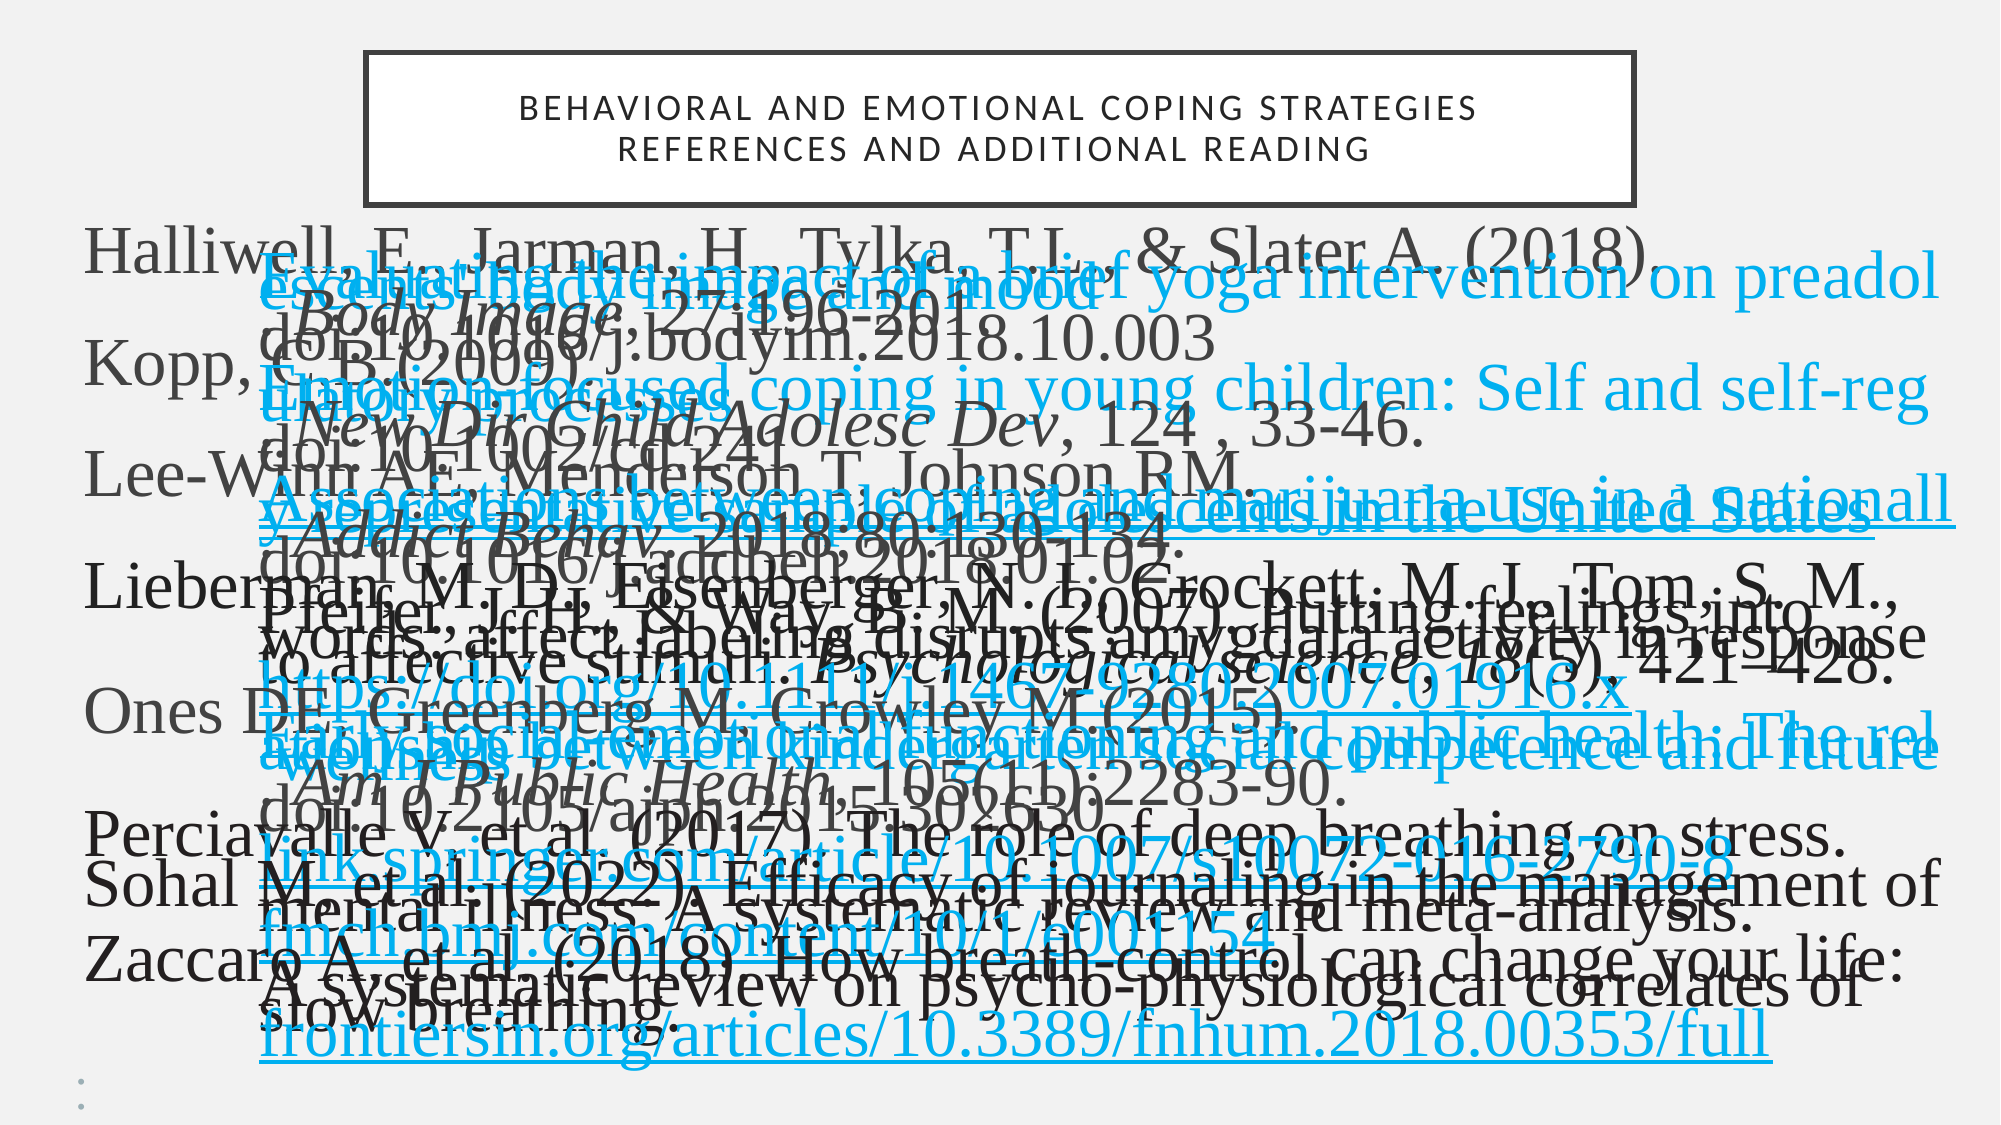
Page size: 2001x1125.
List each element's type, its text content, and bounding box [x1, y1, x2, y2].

list Halliwell, E., Jarman, H., Tylka, T.L., & Slater A. (2018). Evaluating the impact of a brief yoga intervention on preadolescents' body image and mood. Body Image, 27:196-201. doi:10.1016/j.bodyim.2018.10.003 Kopp, C.B.(2009). Emotion-focused coping in young children: Self and self-regulatory processes. New Dir Child Adolesc Dev, 124 , 33-46. doi:10.1002/cd.241 Lee-Winn AE, Mendelson T, Johnson RM. Associations between coping and marijuana use in a nationally representative sample of adolescents in the United States. Addict Behav. 2018;80:130-134. doi:10.1016/j.addbeh.2018.01.02 Lieberman, M. D., Eisenberger, N. I., Crockett, M. J., Tom, S. M., Pfeifer, J. H., & Way, B. M. (2007). Putting feelings into words: affect labeling disrupts amygdala activity in response to affective stimuli. Psychological science, 18(5), 421–428. https://doi.org/10.1111/j.1467-9280.2007.01916.x Ones DE, Greenberg M, Crowley M.(2015). Early social-emotional functioning and public health: The relationship between kindergarten social competence and future wellness. Am J Public Health, 105(11):2283-90. doi:10.2105/ajph.2015.302630 Perciavalle V, et al. (2017). The role of deep breathing on stress. link.springer.com/article/10.1007/s10072-016-2790-8 Sohal M, et al. (2022). Efficacy of journaling in the management of mental illness: A systematic review and meta-analysis. fmch.bmj.com/content/10/1/e001154 Zaccaro A, et al. (2018). How breath-control can change your life: A systematic review on psycho-physiological correlates of slow breathing. frontiersin.org/articles/10.3389/fnhum.2018.00353/full [62, 254, 1973, 1098]
title Behavioral and Emotional Coping Strategies References and Additional Reading [363, 50, 1637, 208]
